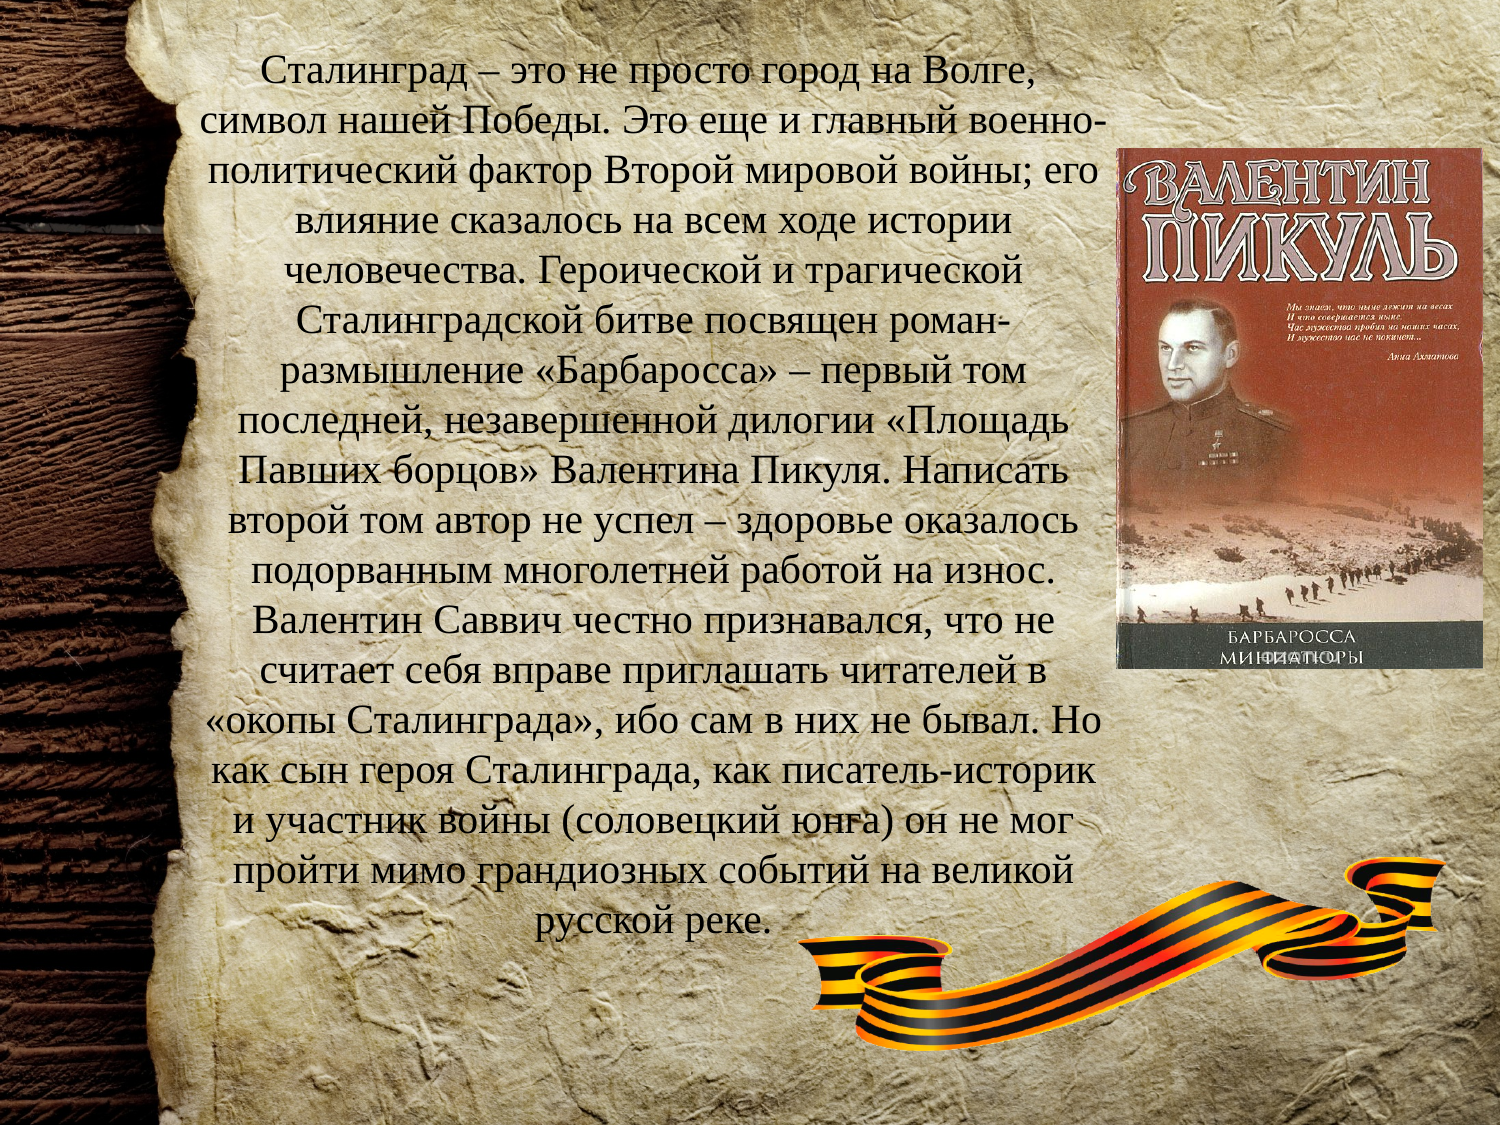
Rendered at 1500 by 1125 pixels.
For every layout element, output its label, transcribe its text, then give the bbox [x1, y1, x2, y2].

title Сталинград – это не просто город на Волге, символ нашей Победы. Это еще и главный военно-политический фактор Второй мировой войны; его влияние сказалось на всем ходе истории человечества. Героической и трагической Сталинградской битве посвящен роман-размышление «Барбаросса» – первый том последней, незавершенной дилогии «Площадь Павших борцов» Валентина Пикуля. Написать второй том автор не успел – здоровье оказалось подорванным многолетней работой на износ. Валентин Саввич честно признавался, что не считает себя вправе приглашать читателей в «окопы Сталинграда», ибо сам в них не бывал. Но как сын героя Сталинграда, как писатель-историк и участник войны (соловецкий юнга) он не мог пройти мимо грандиозных событий на великой русской реке. [181, 30, 1127, 953]
picture [0, 0, 1500, 1125]
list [1115, 148, 1483, 670]
